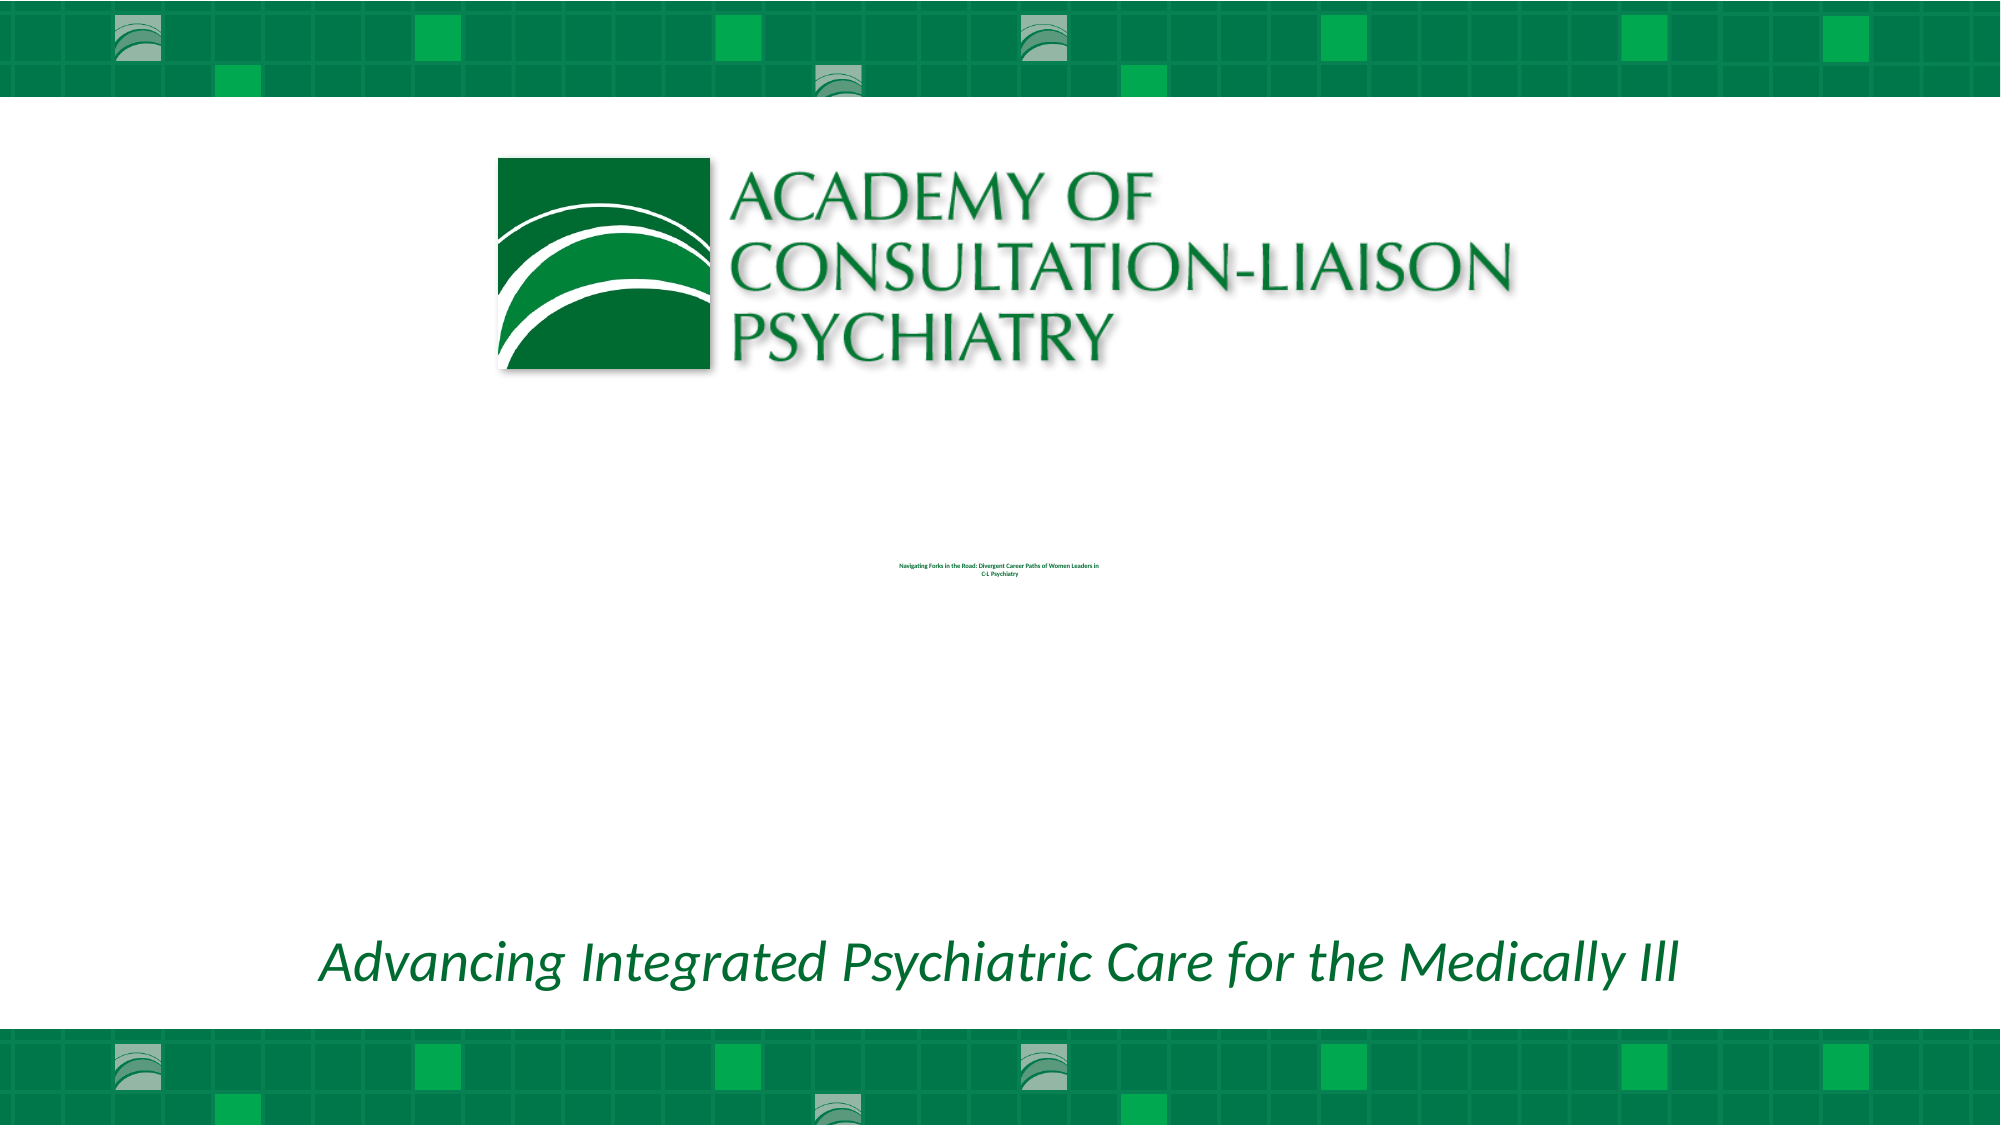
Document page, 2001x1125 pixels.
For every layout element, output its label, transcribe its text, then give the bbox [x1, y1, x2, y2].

picture [0, 1, 2001, 97]
title Navigating Forks in the Road: Divergent Career Paths of Women Leaders in C-L Psychiatry [274, 554, 1726, 587]
picture [0, 1029, 2000, 1125]
picture [498, 157, 1510, 369]
